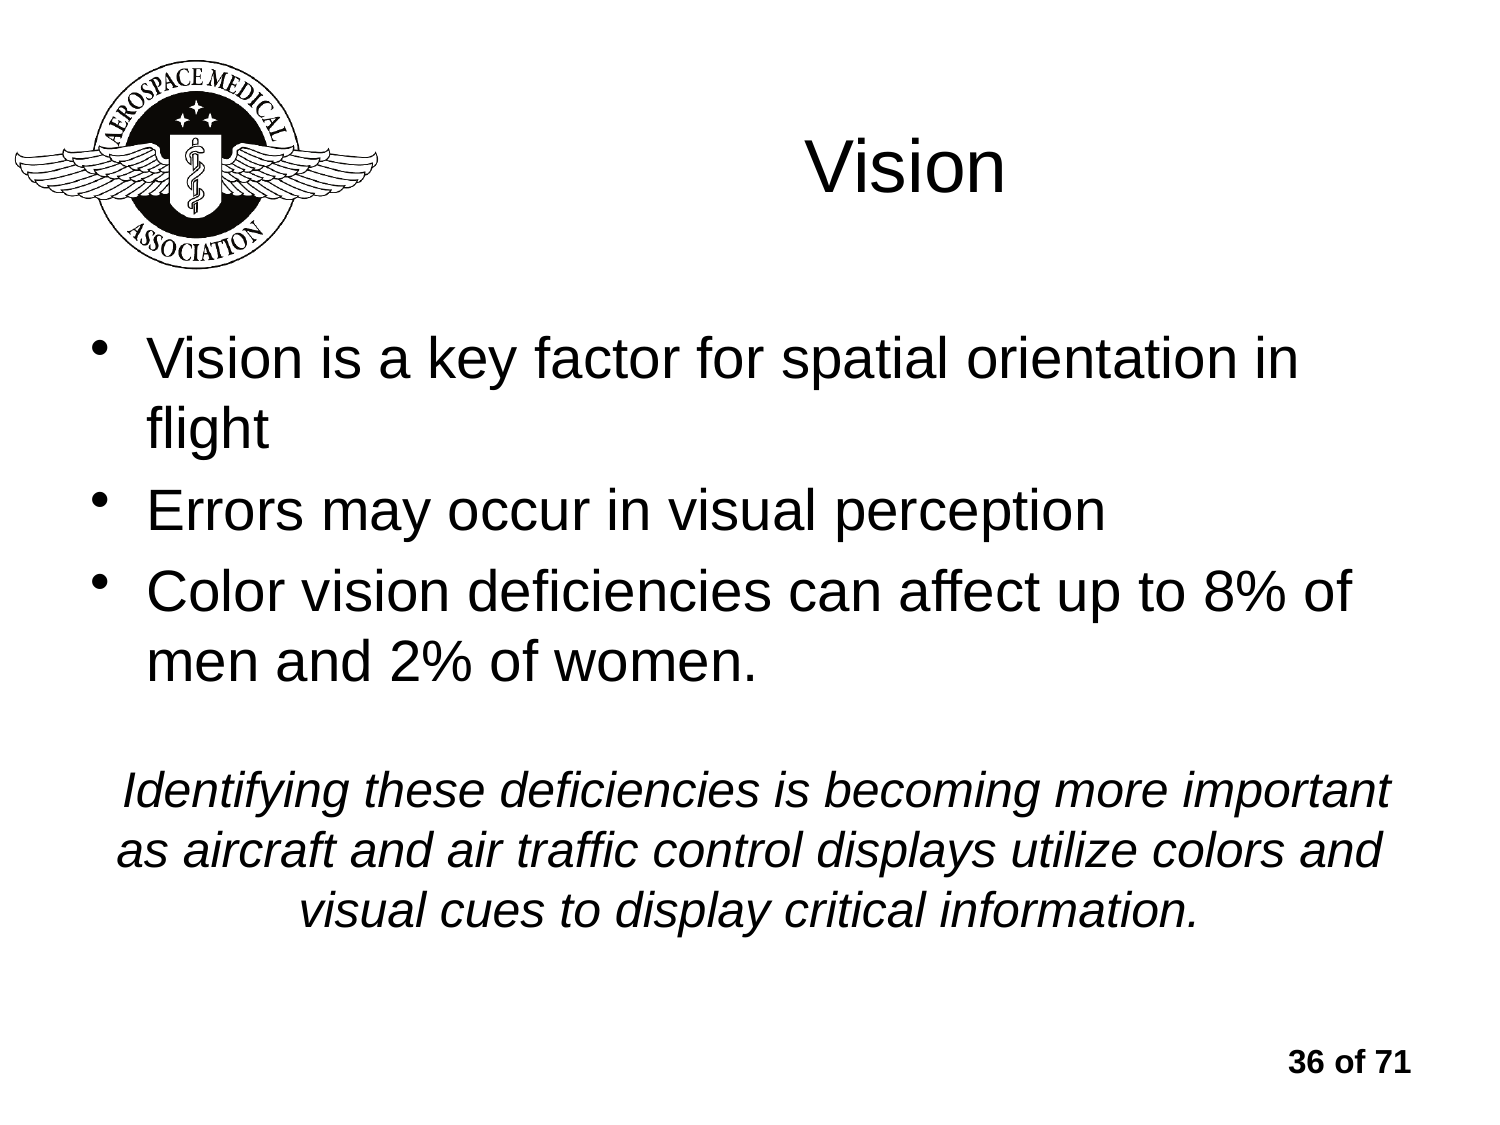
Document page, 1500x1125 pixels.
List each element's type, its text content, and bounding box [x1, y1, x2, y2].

list Vision is a key factor for spatial orientation in flight Errors may occur in visual perception Color vision deficiencies can affect up to 8% of men and 2% of women. [74, 312, 1426, 751]
title Vision [387, 62, 1426, 263]
text_box 36 of 71 [1262, 1037, 1438, 1089]
text_box Identifying these deficiencies is becoming more important as aircraft and air traffic control displays utilize colors and visual cues to display critical information. [74, 749, 1425, 1005]
picture [11, 55, 381, 274]
